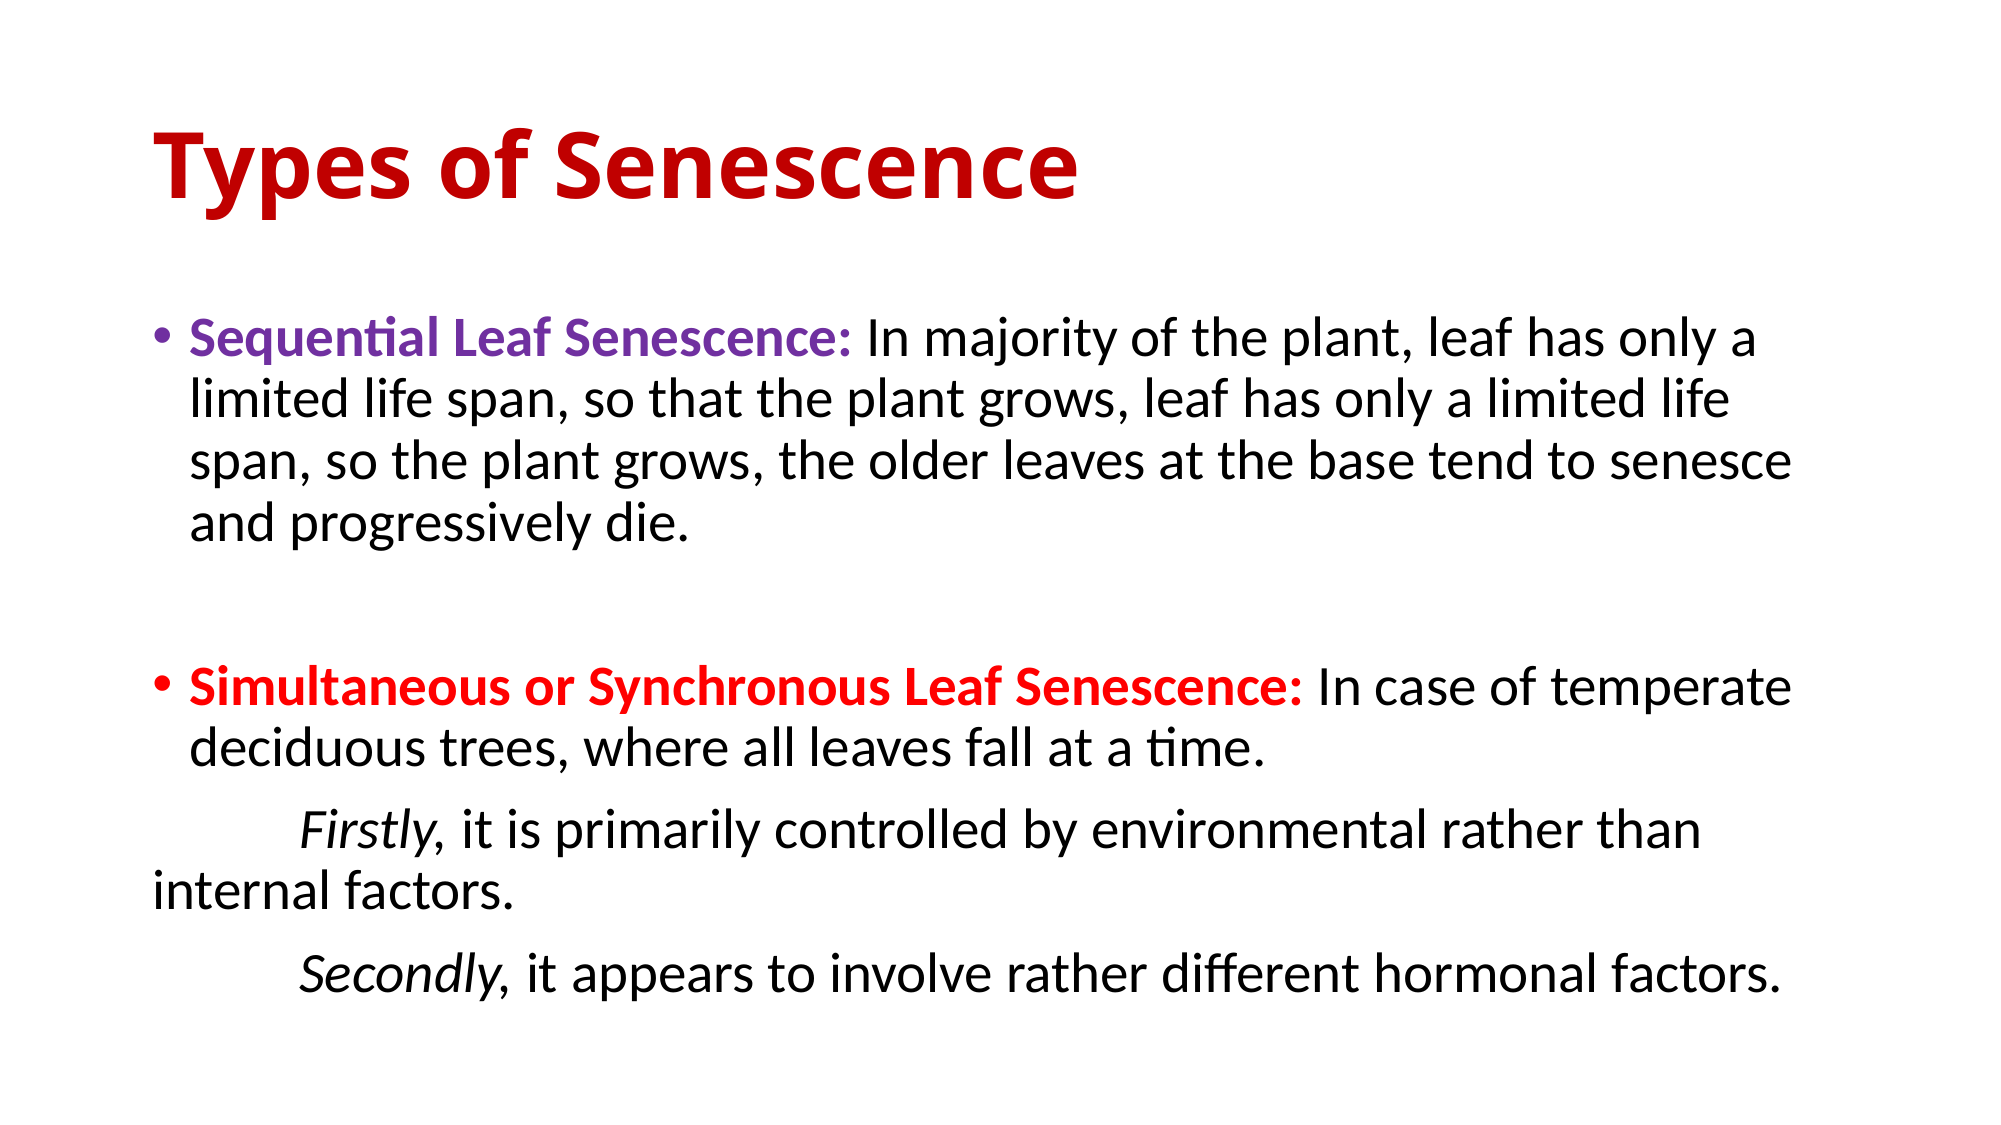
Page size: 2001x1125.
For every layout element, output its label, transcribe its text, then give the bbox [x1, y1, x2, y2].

list Sequential Leaf Senescence: In majority of the plant, leaf has only a limited life span, so that the plant grows, leaf has only a limited life span, so the plant grows, the older leaves at the base tend to senesce and progressively die. Simultaneous or Synchronous Leaf Senescence: In case of temperate deciduous trees, where all leaves fall at a time. Firstly, it is primarily controlled by environmental rather than internal factors. Secondly, it appears to involve rather different hormonal factors. [137, 299, 1863, 1014]
title Types of Senescence [137, 59, 1863, 278]
